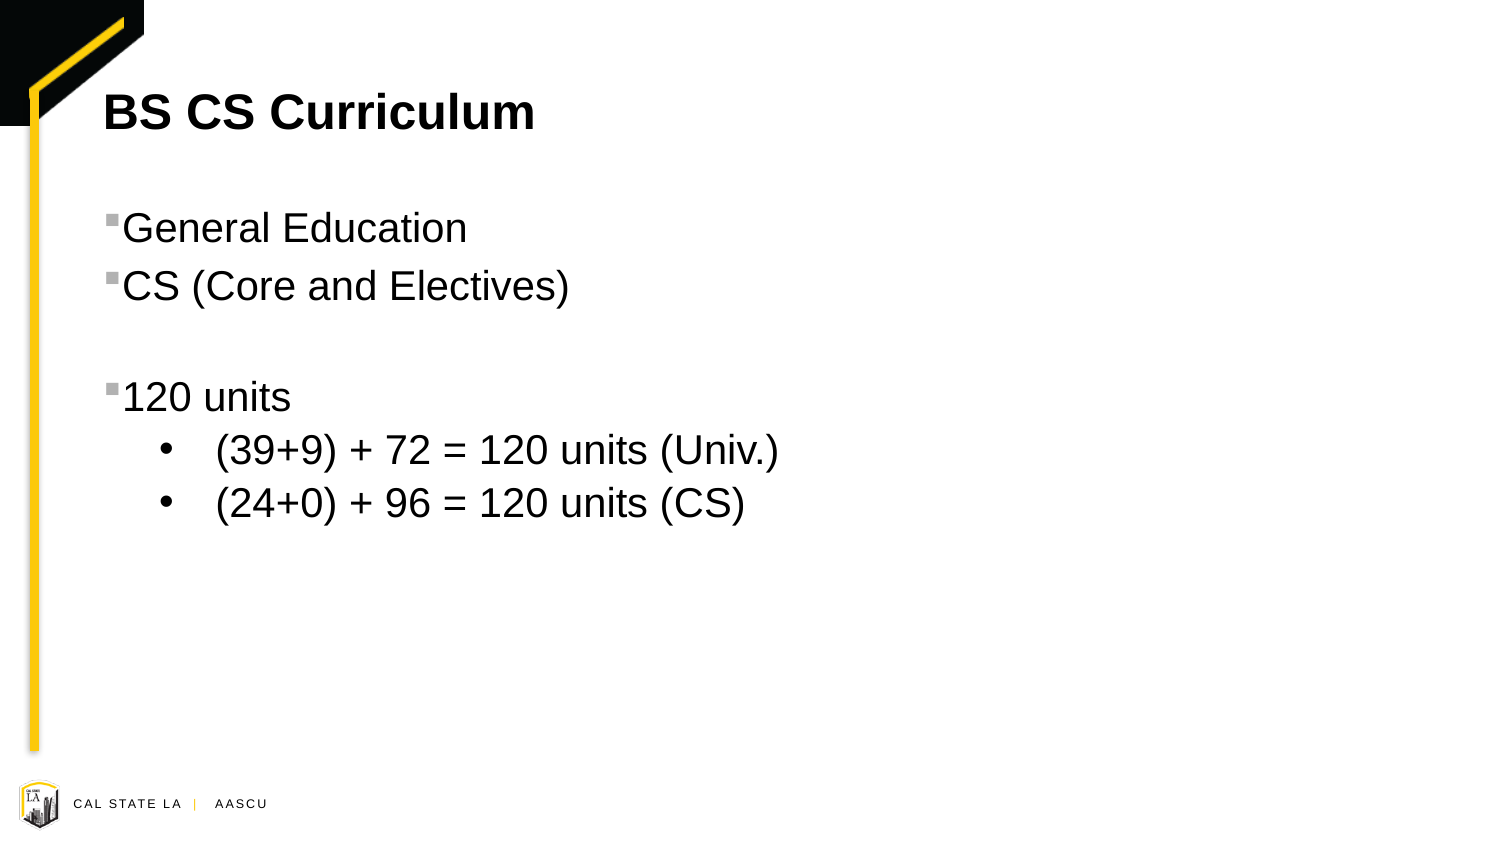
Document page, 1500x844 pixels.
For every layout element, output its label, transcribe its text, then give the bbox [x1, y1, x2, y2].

list General Education CS (Core and Electives) 120 units (39+9) + 72 = 120 units (Univ.) (24+0) + 96 = 120 units (CS) [87, 193, 1424, 751]
picture [13, 774, 66, 831]
title BS CS Curriculum [87, 38, 1424, 180]
picture [0, 0, 144, 126]
